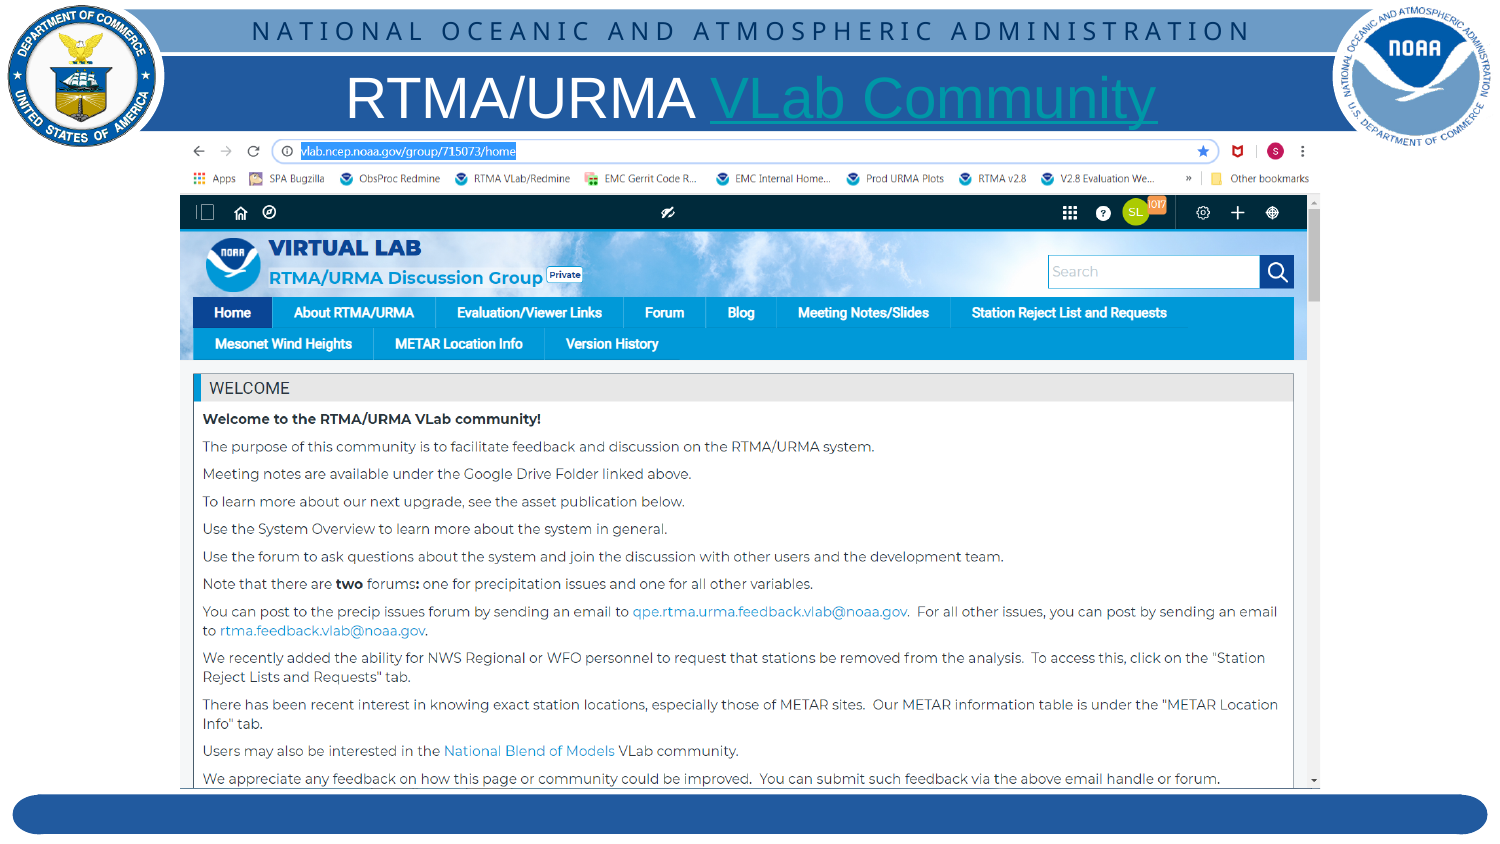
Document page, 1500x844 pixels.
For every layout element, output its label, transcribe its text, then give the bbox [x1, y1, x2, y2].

picture [1337, 3, 1494, 149]
picture [7, 5, 156, 147]
picture [663, 209, 671, 217]
picture [1097, 207, 1110, 220]
title RTMA/URMA VLab Community [225, 62, 1278, 127]
picture [179, 138, 1321, 789]
picture [1232, 207, 1244, 219]
picture [1266, 207, 1278, 219]
